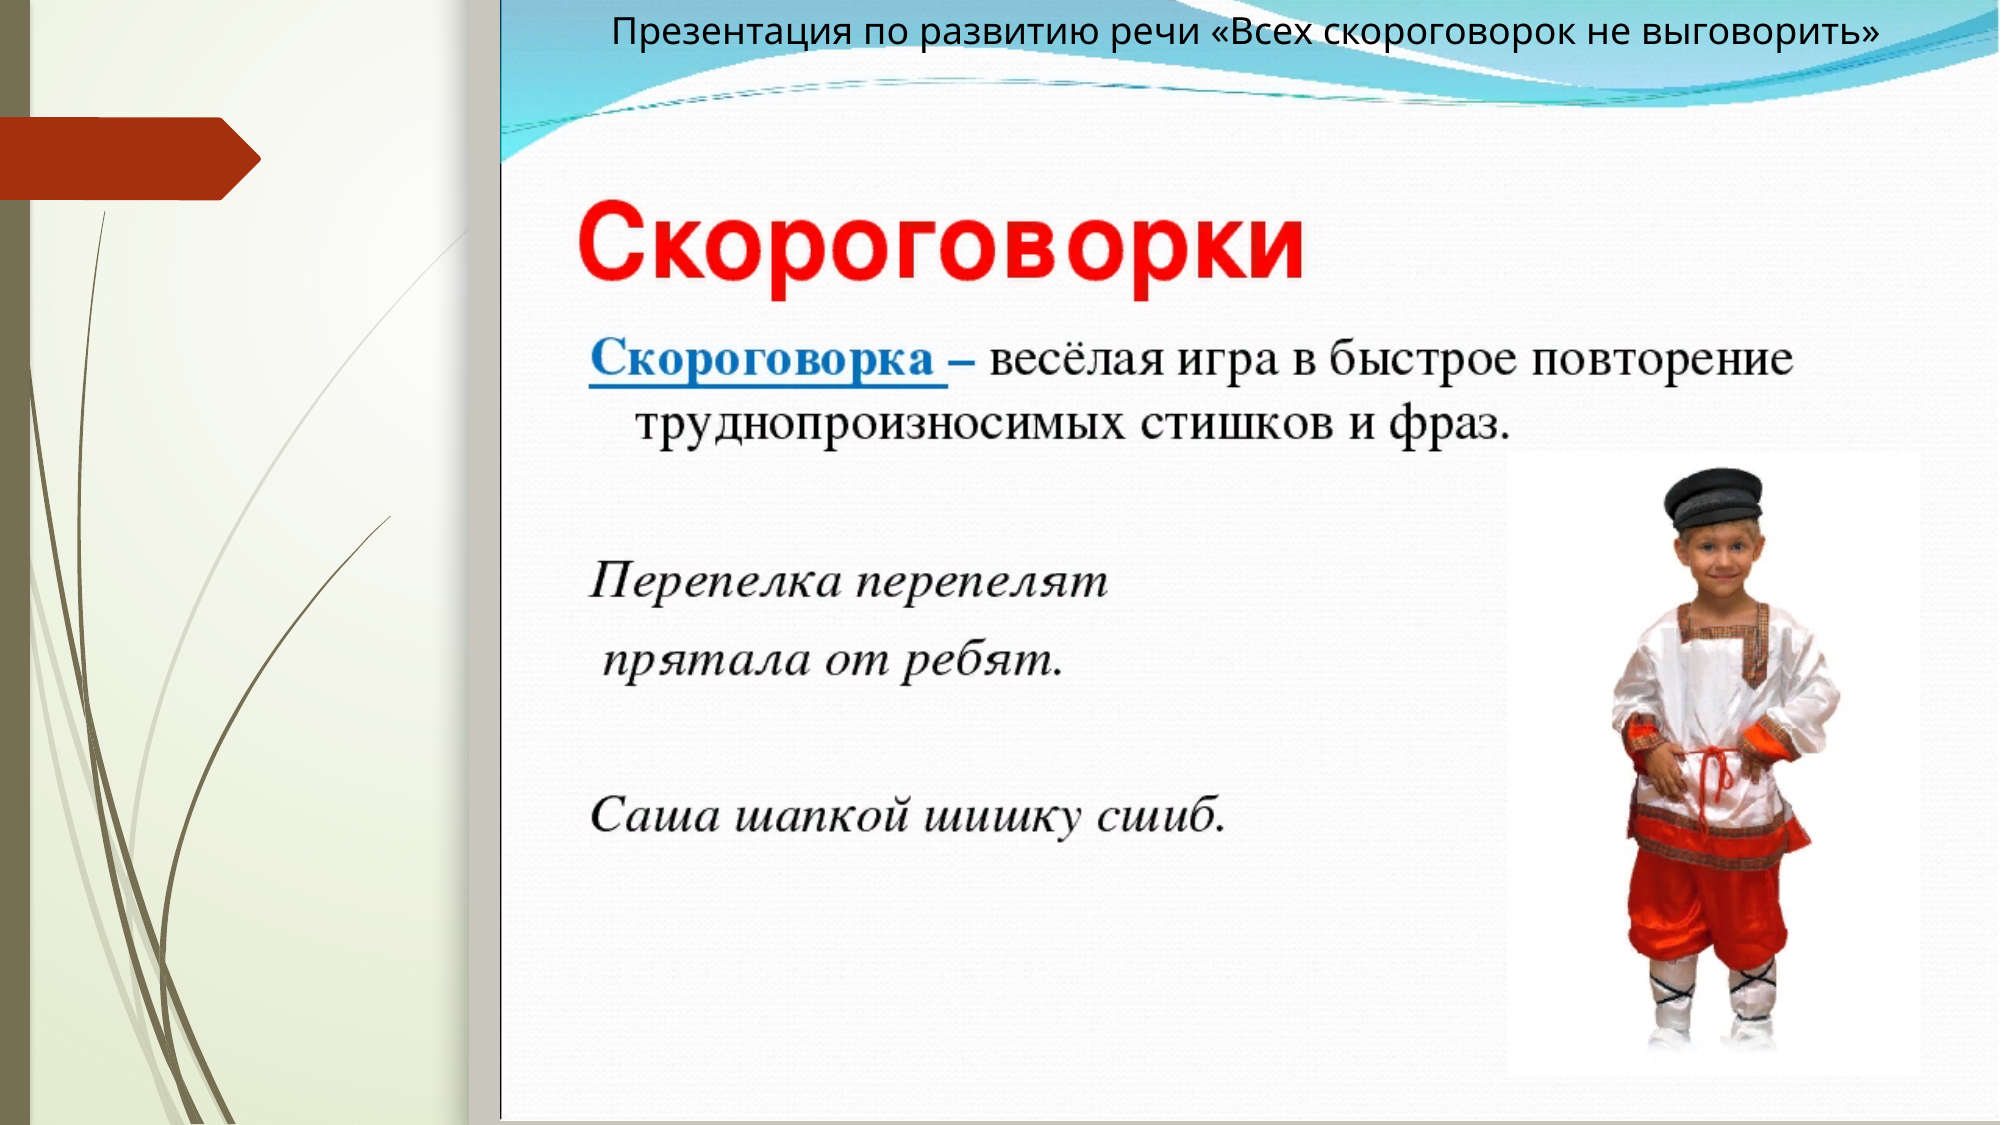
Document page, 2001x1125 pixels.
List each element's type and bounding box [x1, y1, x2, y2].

picture [499, 0, 2000, 1121]
